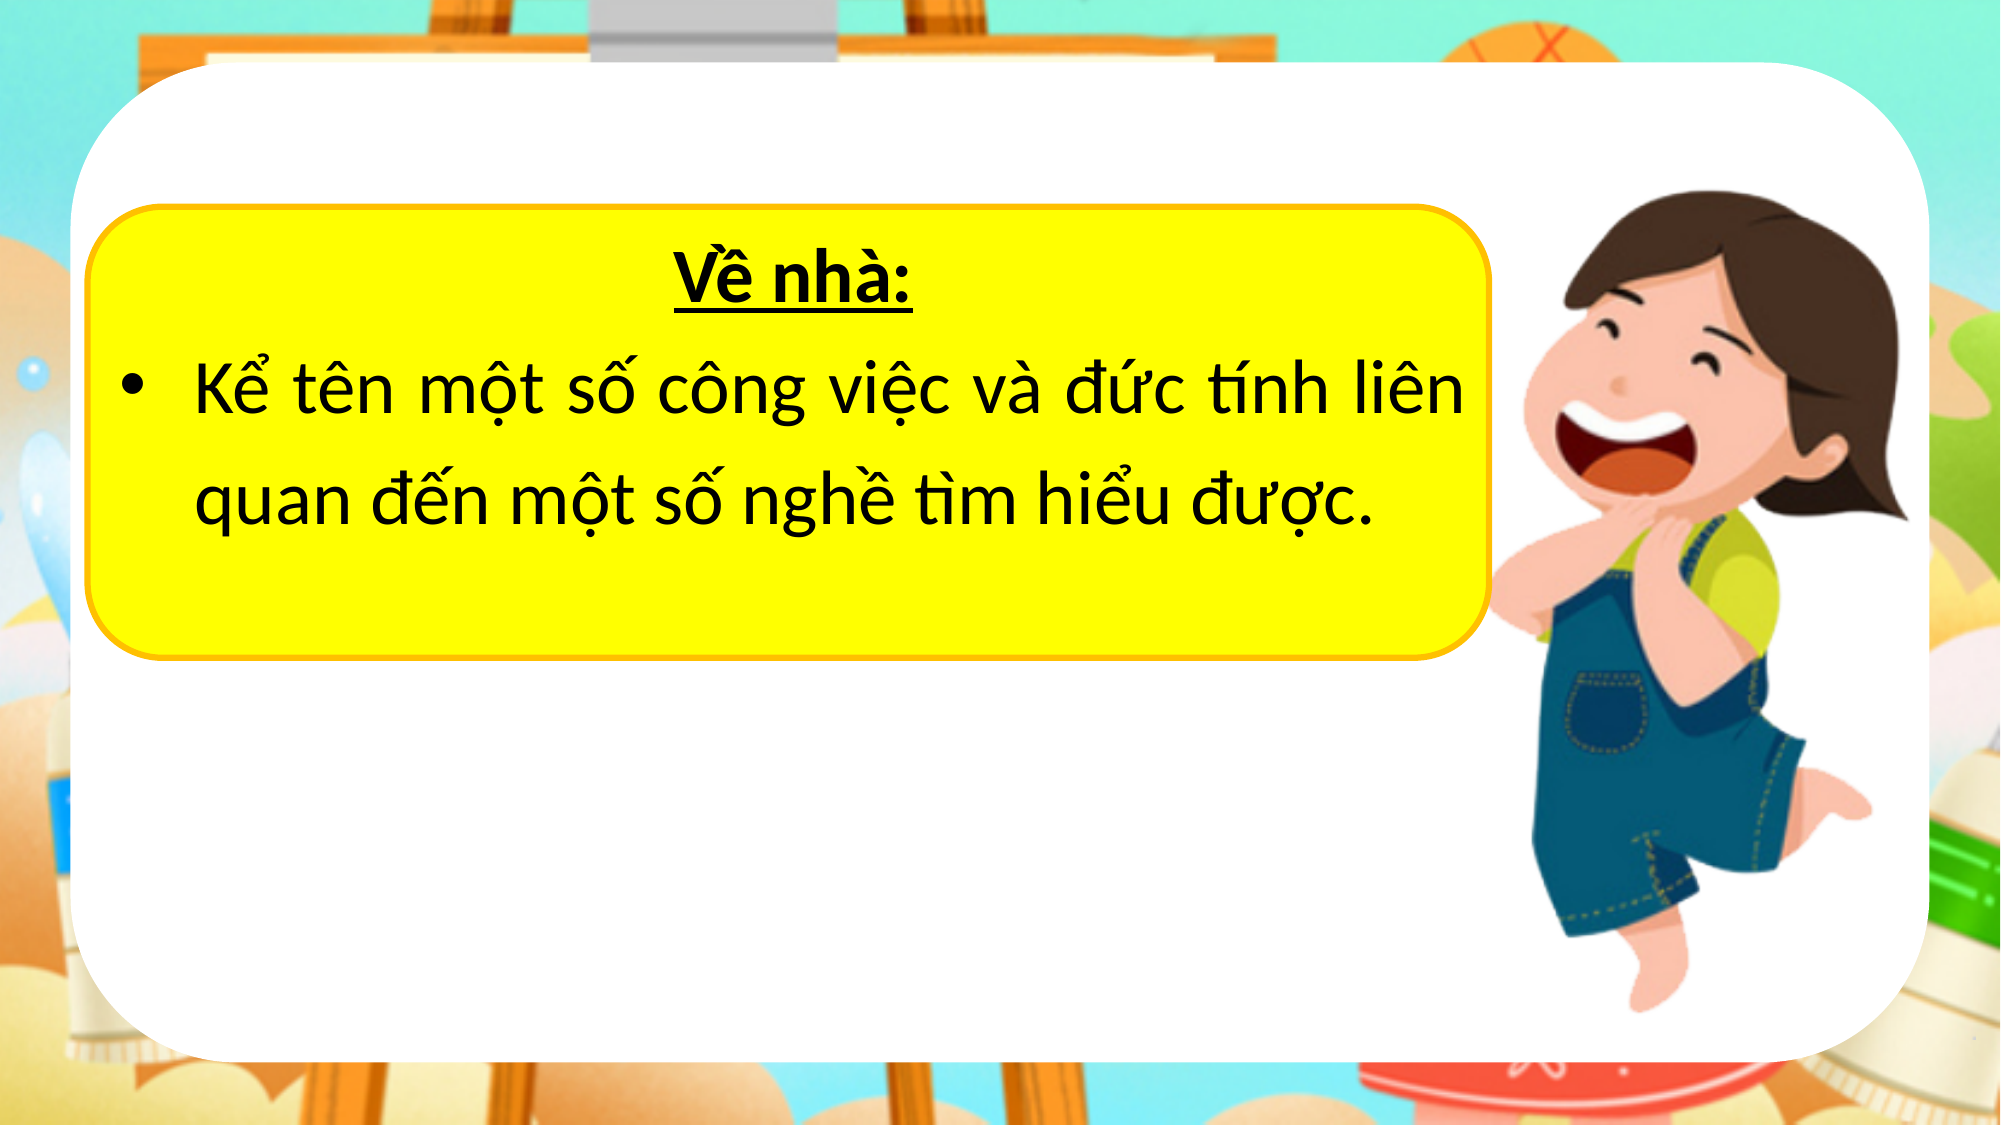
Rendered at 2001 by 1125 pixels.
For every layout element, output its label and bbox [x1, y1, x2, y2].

picture [0, 0, 2001, 1125]
text_box [87, 199, 1490, 658]
text_box [69, 61, 1903, 1064]
